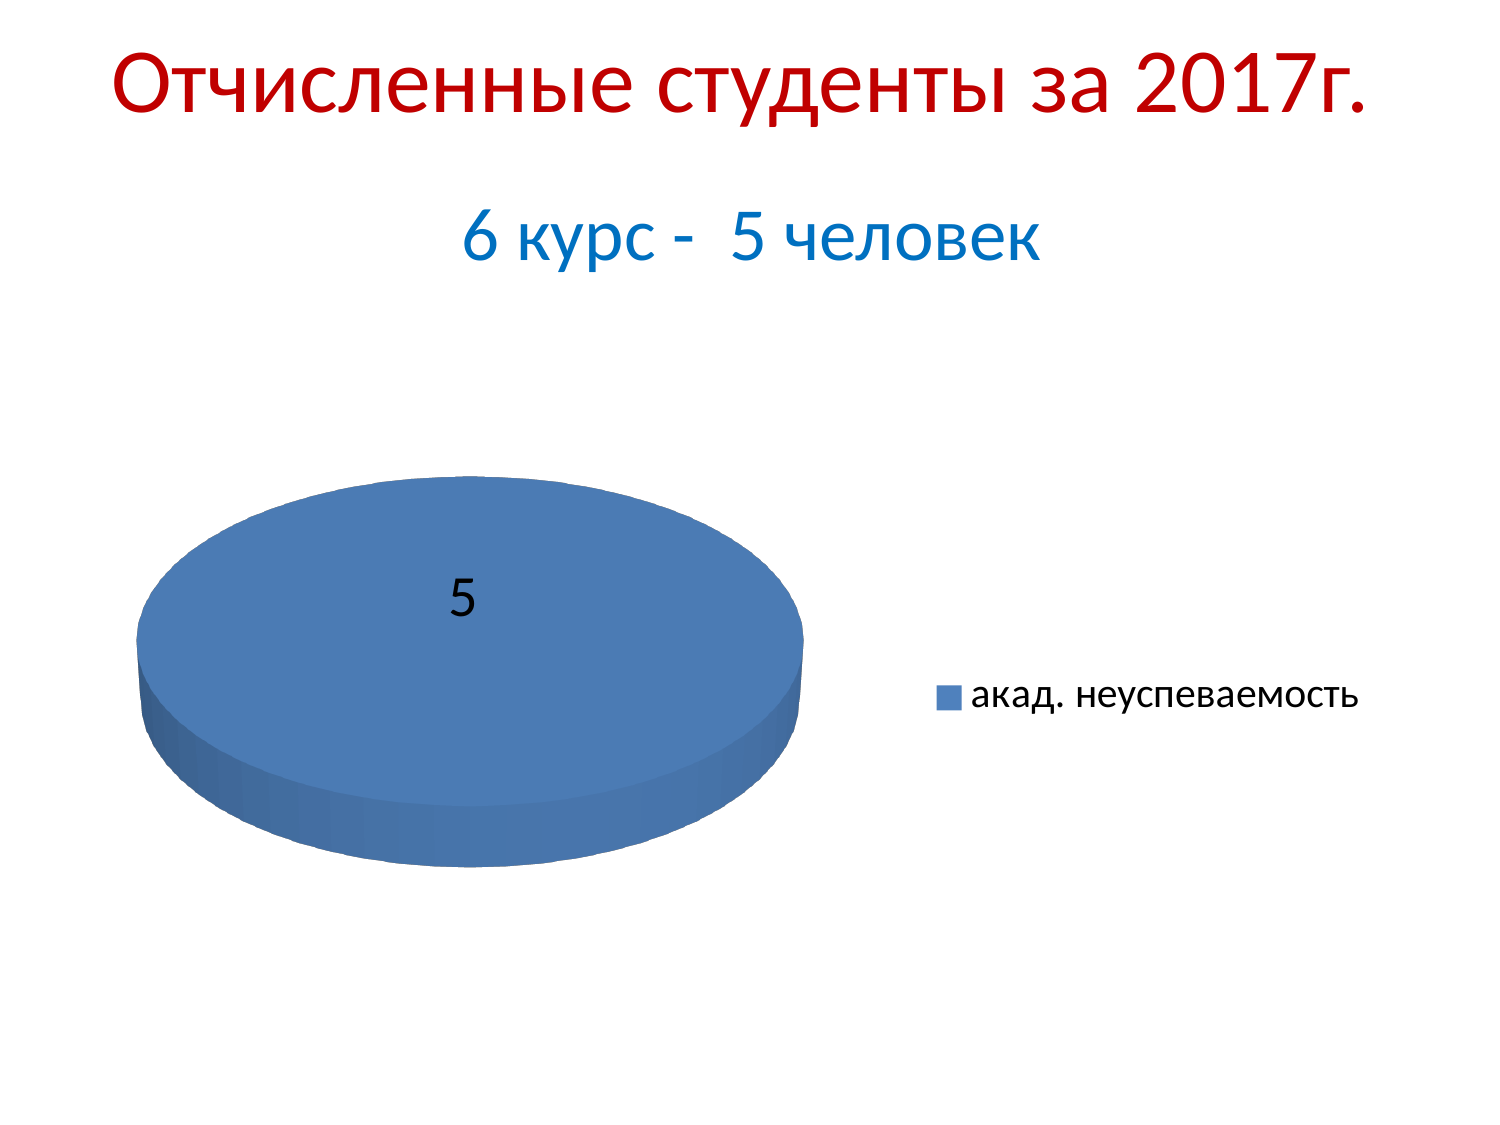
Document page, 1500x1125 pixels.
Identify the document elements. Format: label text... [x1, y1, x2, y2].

text_box 6 курс - 5 человек [76, 160, 1427, 301]
chart [76, 337, 1427, 1081]
title Отчисленные студенты за 2017г. [76, 5, 1427, 146]
